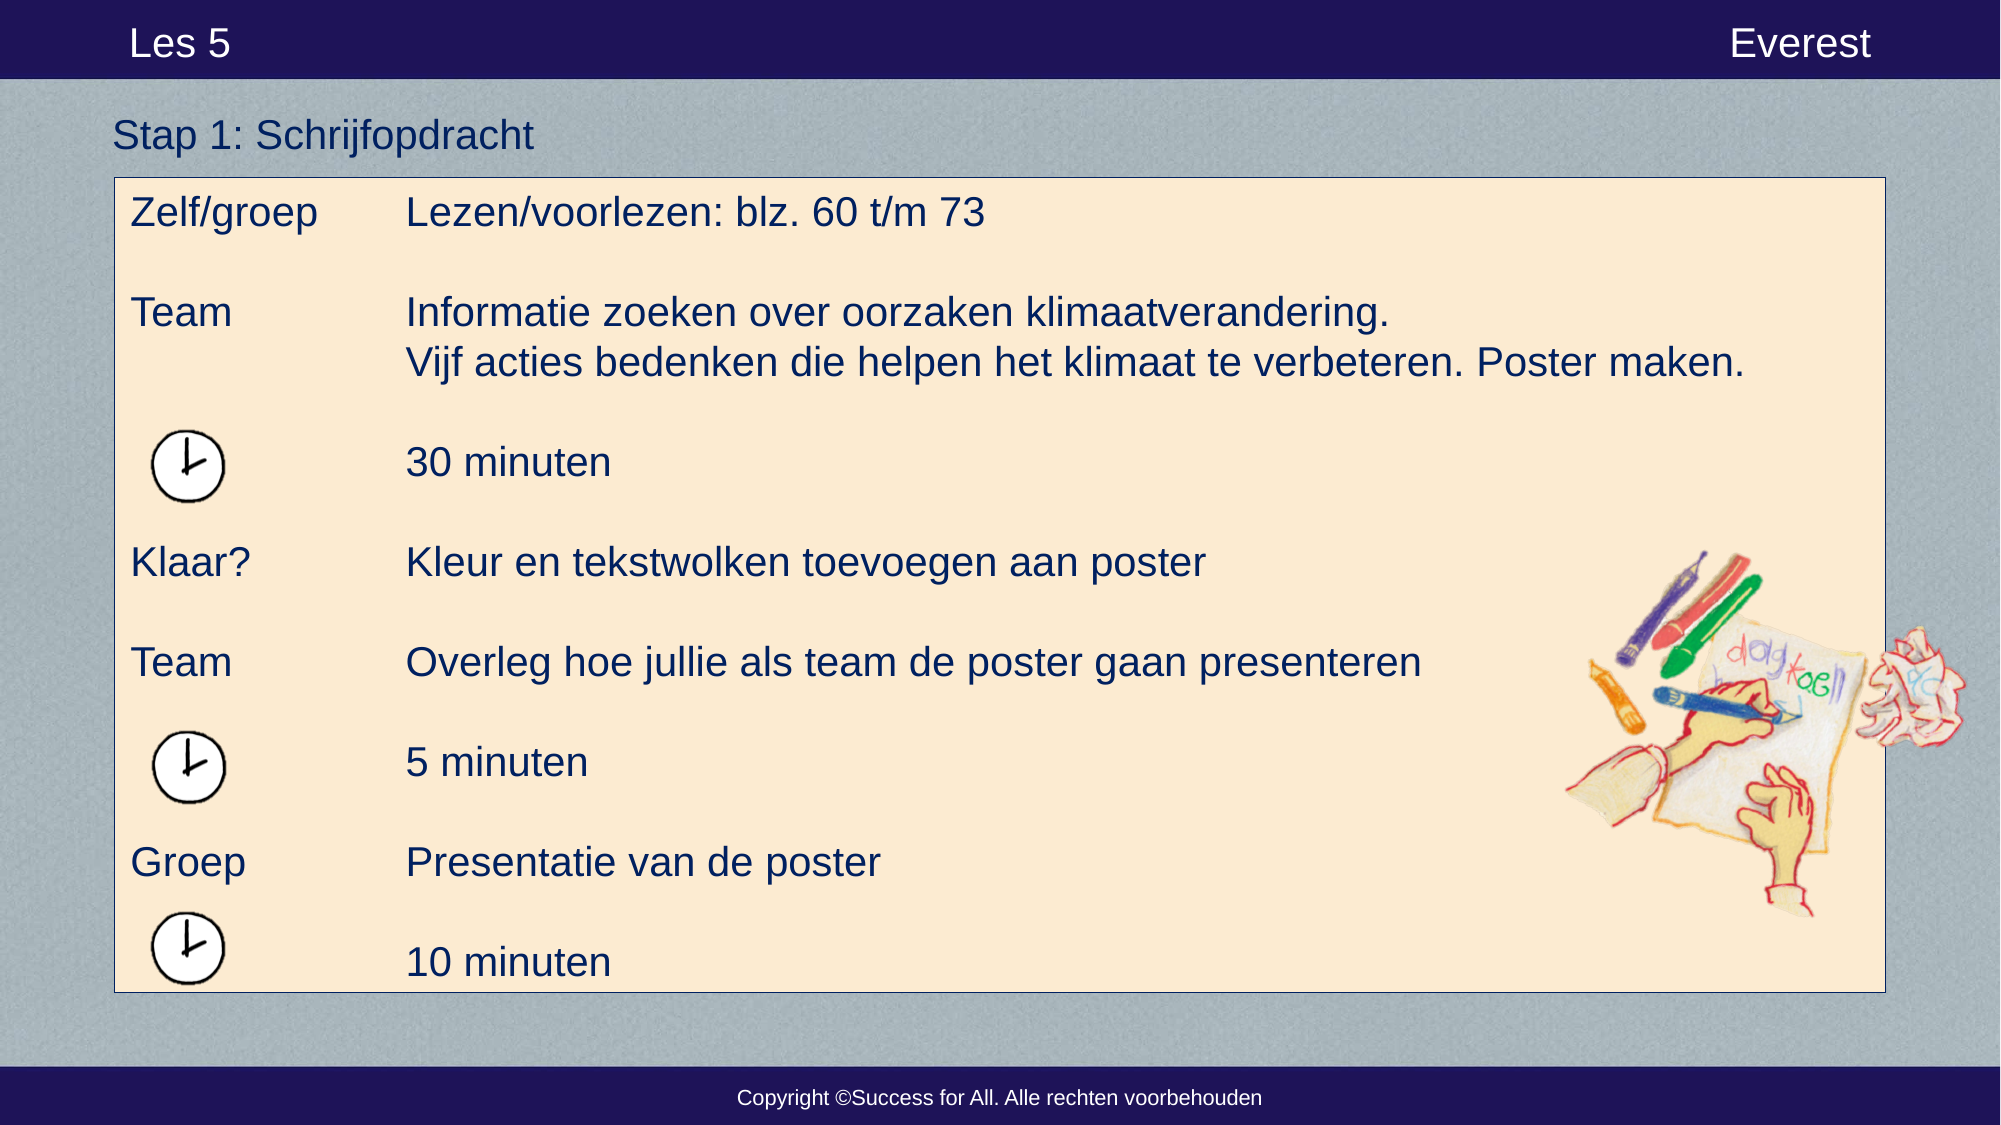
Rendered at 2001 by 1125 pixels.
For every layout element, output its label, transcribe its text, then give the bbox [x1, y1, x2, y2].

text_box Zelf/groep Lezen/voorlezen: blz. 60 t/m 73 Team Informatie zoeken over oorzaken klimaatverandering. Vijf acties bedenken die helpen het klimaat te verbeteren. Poster maken. 30 minuten Klaar? Kleur en tekstwolken toevoegen aan poster Team Overleg hoe jullie als team de poster gaan presenteren 5 minuten Groep Presentatie van de poster 10 minuten [114, 177, 1886, 993]
text_box Stap 1: Schrijfopdracht [97, 100, 890, 166]
text_box Copyright ©Success for All. Alle rechten voorbehouden [0, 1076, 2000, 1125]
picture [0, 0, 2001, 1125]
text_box Everest [999, 8, 1886, 73]
text_box Les 5 [114, 8, 354, 73]
